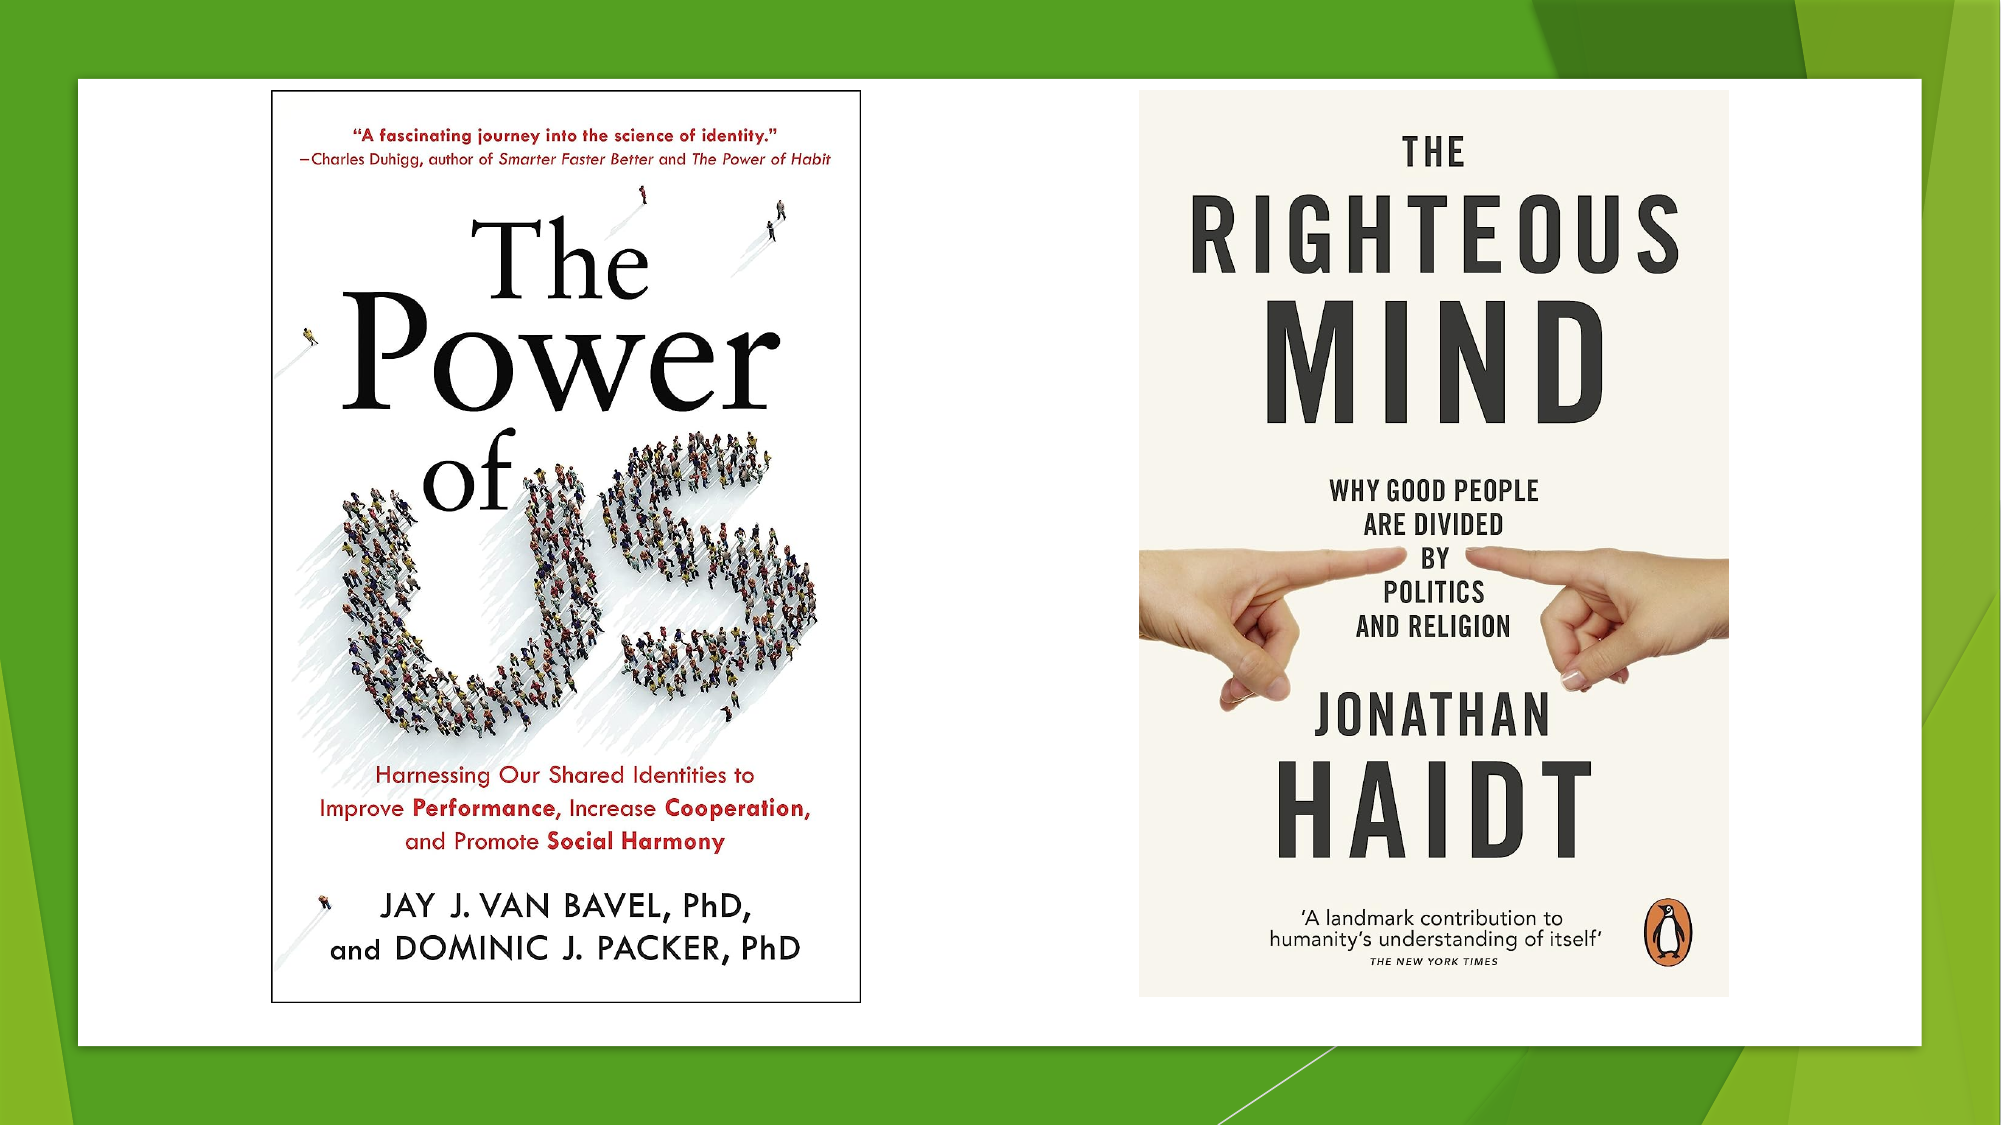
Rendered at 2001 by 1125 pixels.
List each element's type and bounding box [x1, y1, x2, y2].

picture [271, 89, 862, 1004]
text_box [0, 0, 2000, 1125]
picture [1138, 89, 1729, 997]
